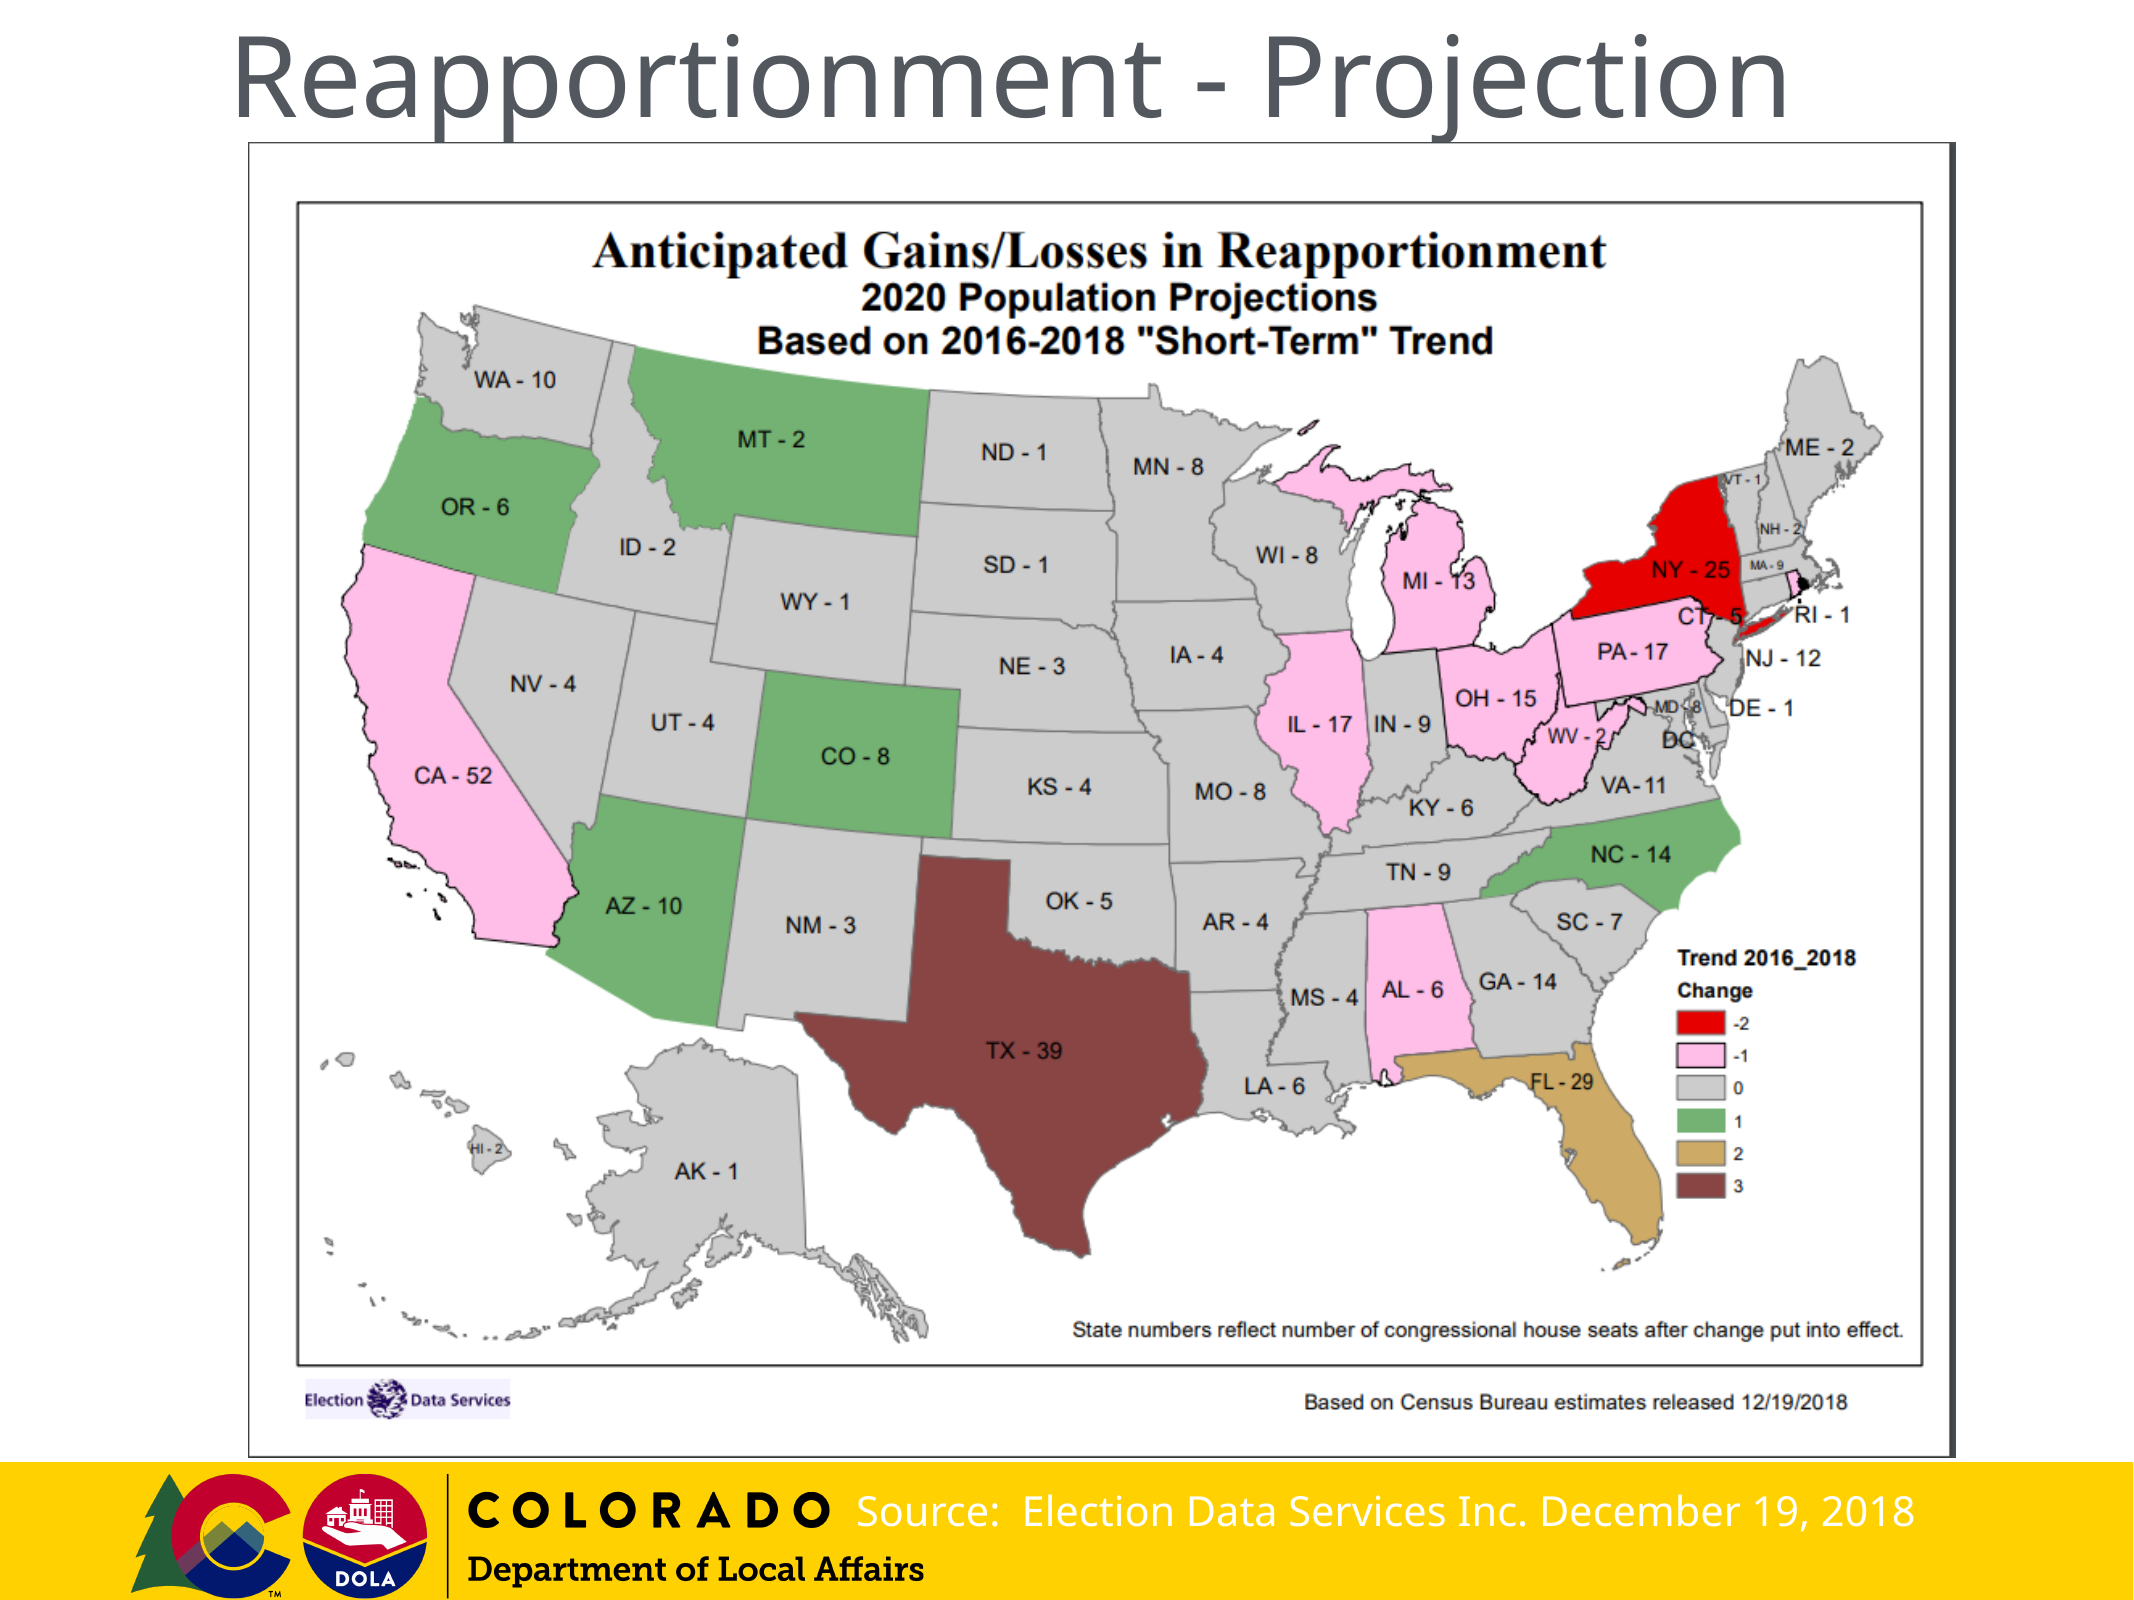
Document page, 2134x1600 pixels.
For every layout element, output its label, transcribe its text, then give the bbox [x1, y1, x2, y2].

text_box Source: Election Data Services Inc. December 19, 2018 [841, 1477, 2134, 1543]
title Reapportionment - Projection [110, 0, 1911, 206]
picture [248, 141, 1956, 1458]
picture [129, 1472, 925, 1600]
